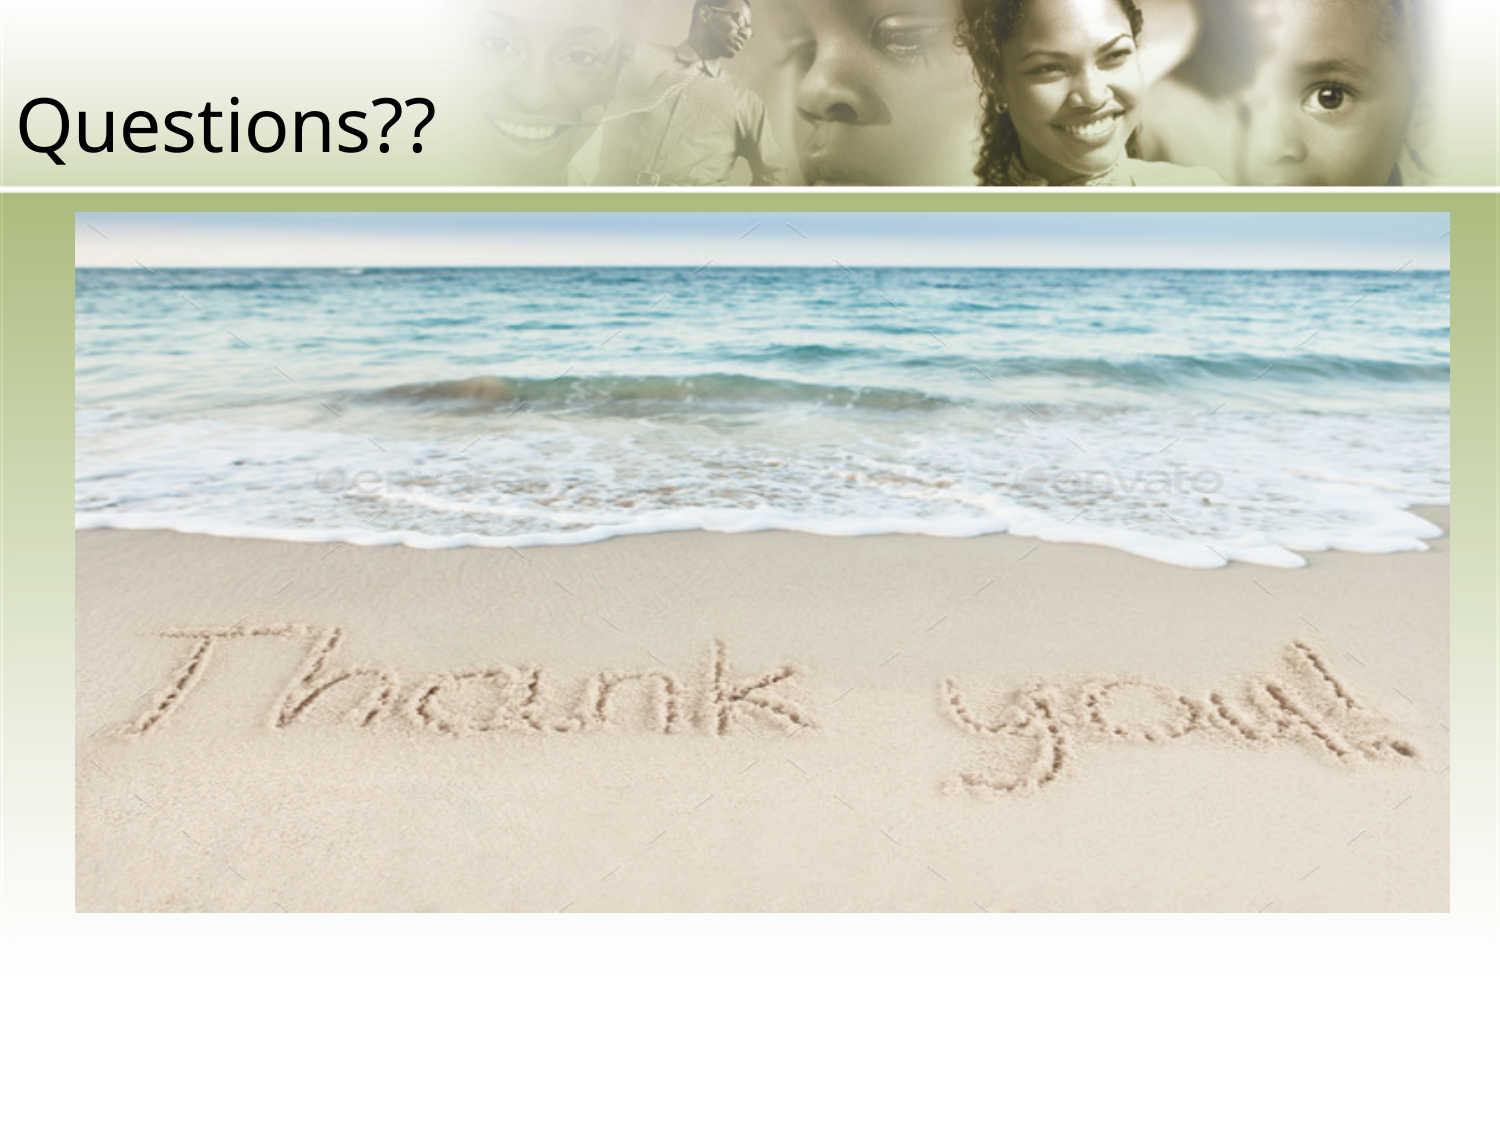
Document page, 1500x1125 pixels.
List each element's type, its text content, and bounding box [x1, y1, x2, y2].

title Questions?? [0, 0, 1113, 176]
picture [0, 0, 1500, 1125]
